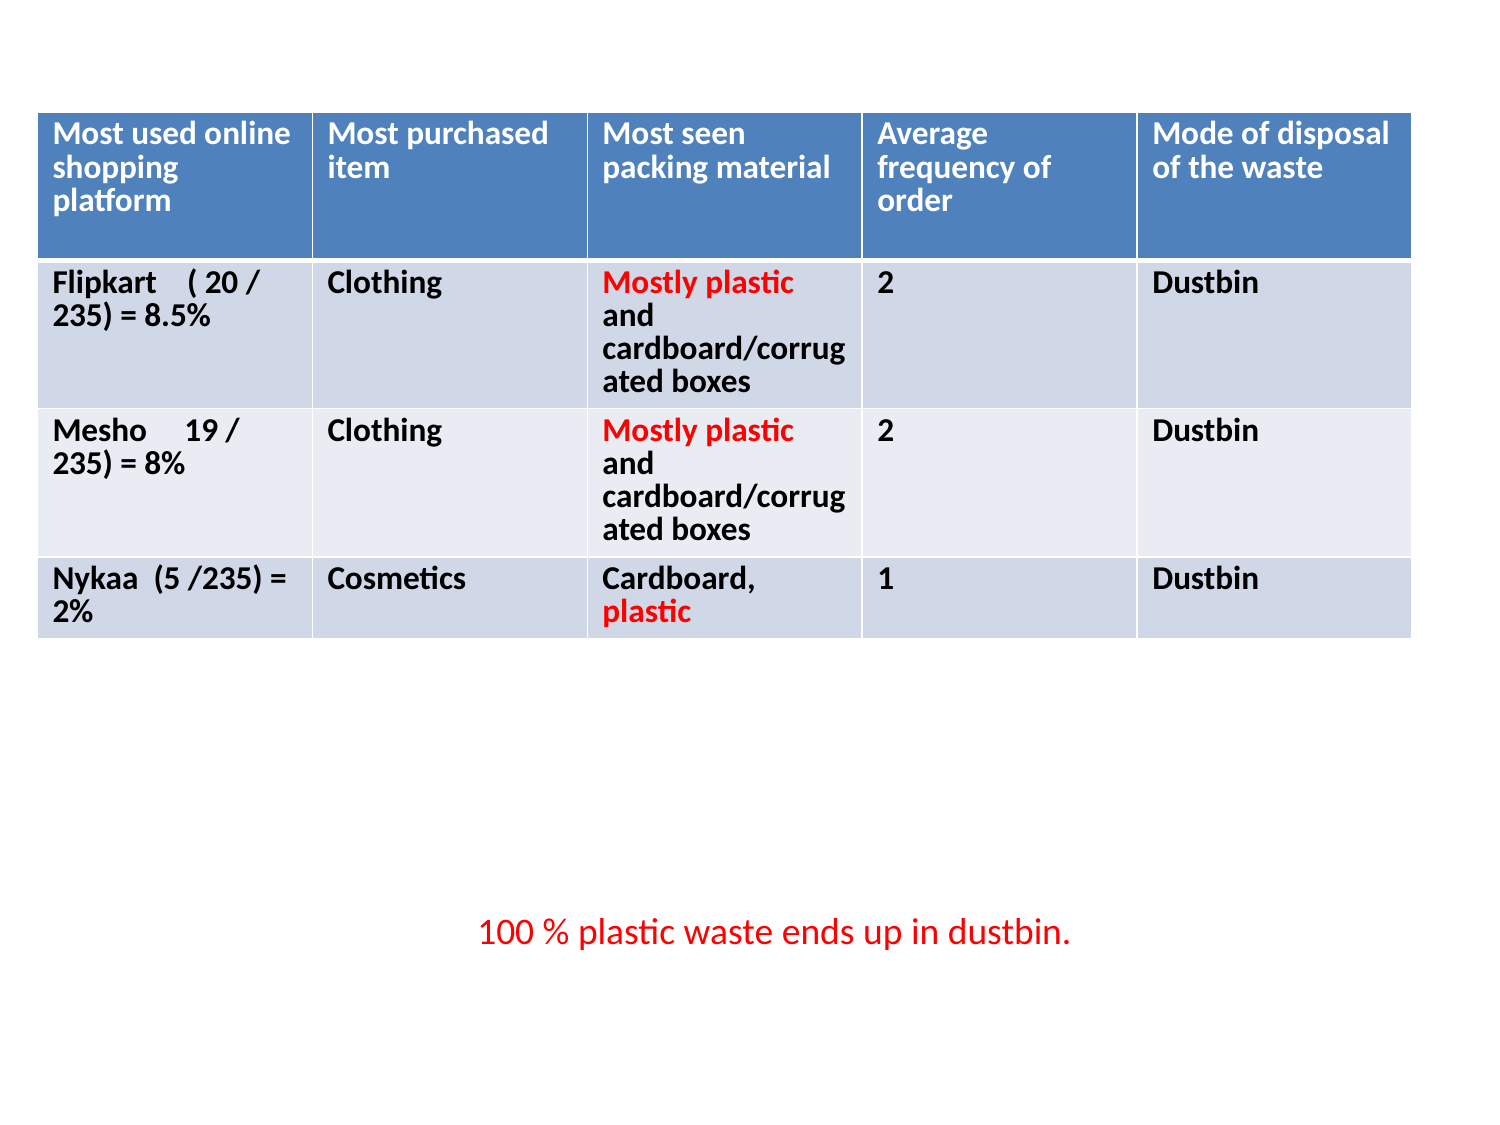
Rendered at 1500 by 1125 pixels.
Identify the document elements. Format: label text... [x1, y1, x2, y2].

table_cell Mostly plastic and cardboard/corrugated boxes [588, 263, 861, 408]
table_cell Mostly plastic and cardboard/corrugated boxes [588, 409, 861, 556]
table_cell Nykaa (5 /235) = 2% [38, 558, 312, 638]
table_cell Mesho 19 / 235) = 8% [38, 409, 312, 556]
table_cell 2 [863, 409, 1136, 556]
table_cell Cosmetics [313, 558, 587, 638]
table_header Average frequency of order [863, 113, 1136, 258]
table_cell 2 [863, 263, 1136, 408]
table_cell Cardboard, plastic [588, 558, 861, 638]
table_cell Flipkart ( 20 / 235) = 8.5% [38, 263, 312, 408]
table_header Most used online shopping platform [38, 113, 312, 258]
table_cell Clothing [313, 409, 587, 556]
table_header Most purchased item [313, 113, 587, 258]
table_cell Dustbin [1138, 409, 1411, 556]
text_box 100 % plastic waste ends up in dustbin. [462, 899, 1150, 960]
table_cell Dustbin [1138, 558, 1411, 638]
table_cell Clothing [313, 263, 587, 408]
table_header Mode of disposal of the waste [1138, 113, 1411, 258]
table_cell Dustbin [1138, 263, 1411, 408]
table_header Most seen packing material [588, 113, 861, 258]
table_cell 1 [863, 558, 1136, 638]
